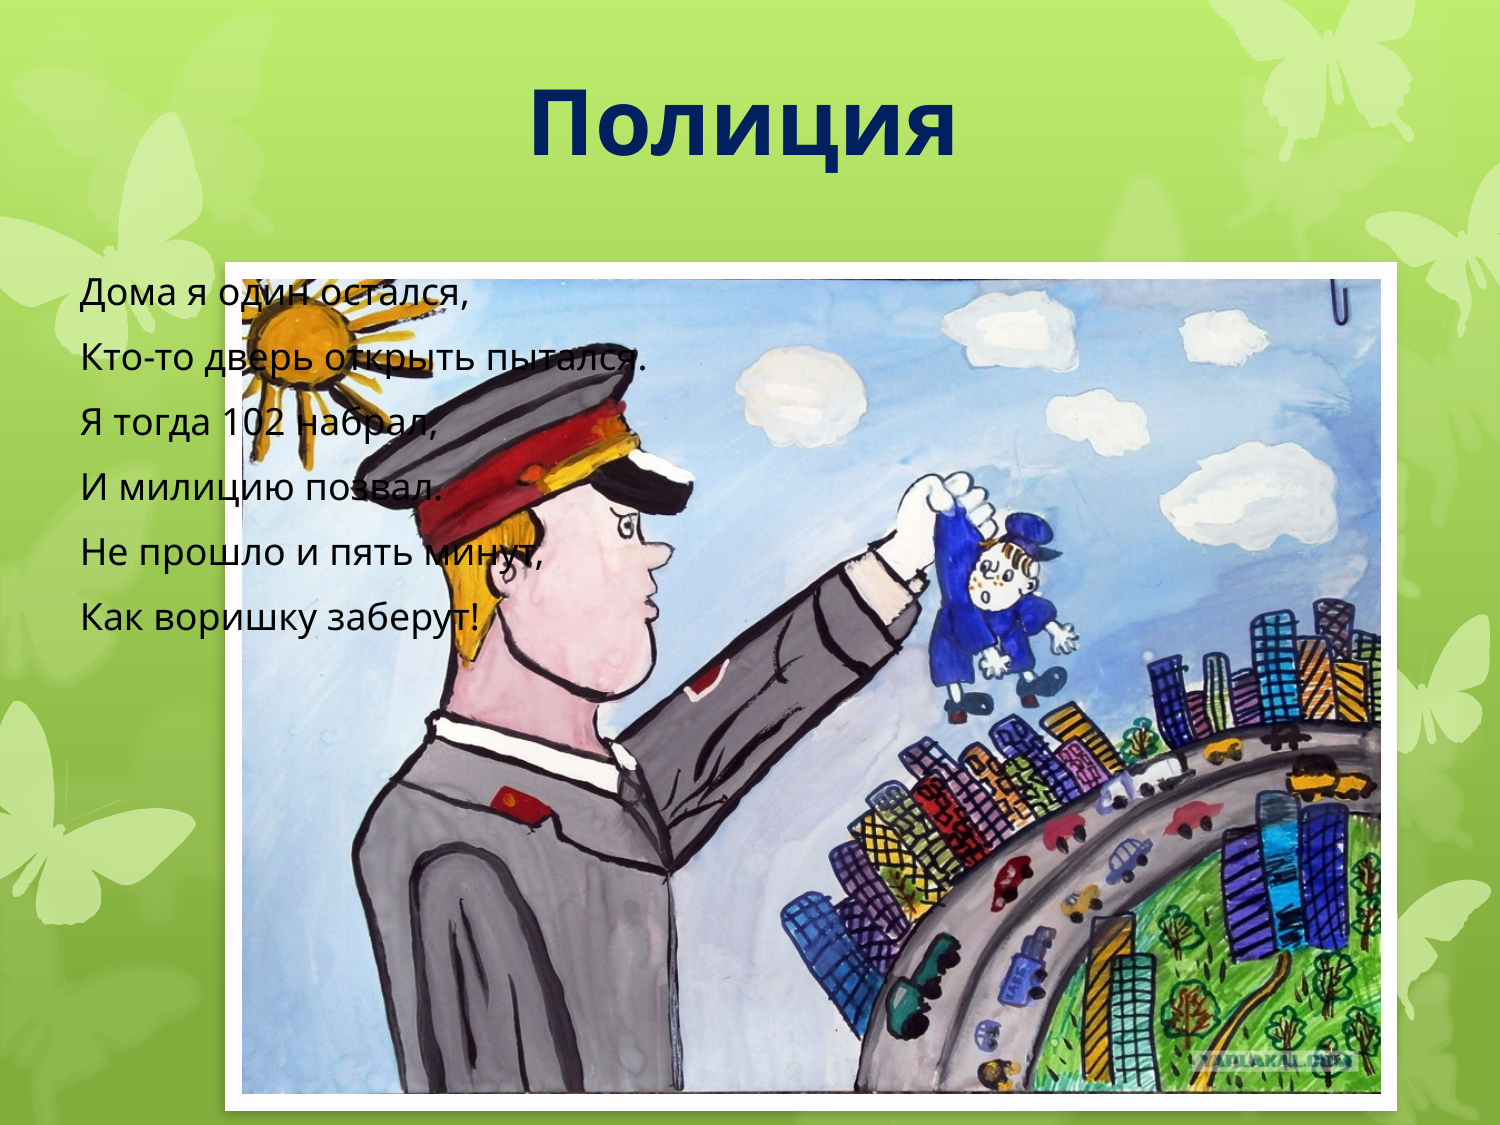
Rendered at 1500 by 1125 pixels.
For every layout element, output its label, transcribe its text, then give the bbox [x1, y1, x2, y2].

picture [241, 278, 1382, 1095]
title Полиция [159, 42, 1329, 195]
list Дома я один остался, Кто-то дверь открыть пытался. Я тогда 102 набрал, И милицию позвал. Не прошло и пять минут, Как воришку заберут! [64, 207, 1234, 873]
